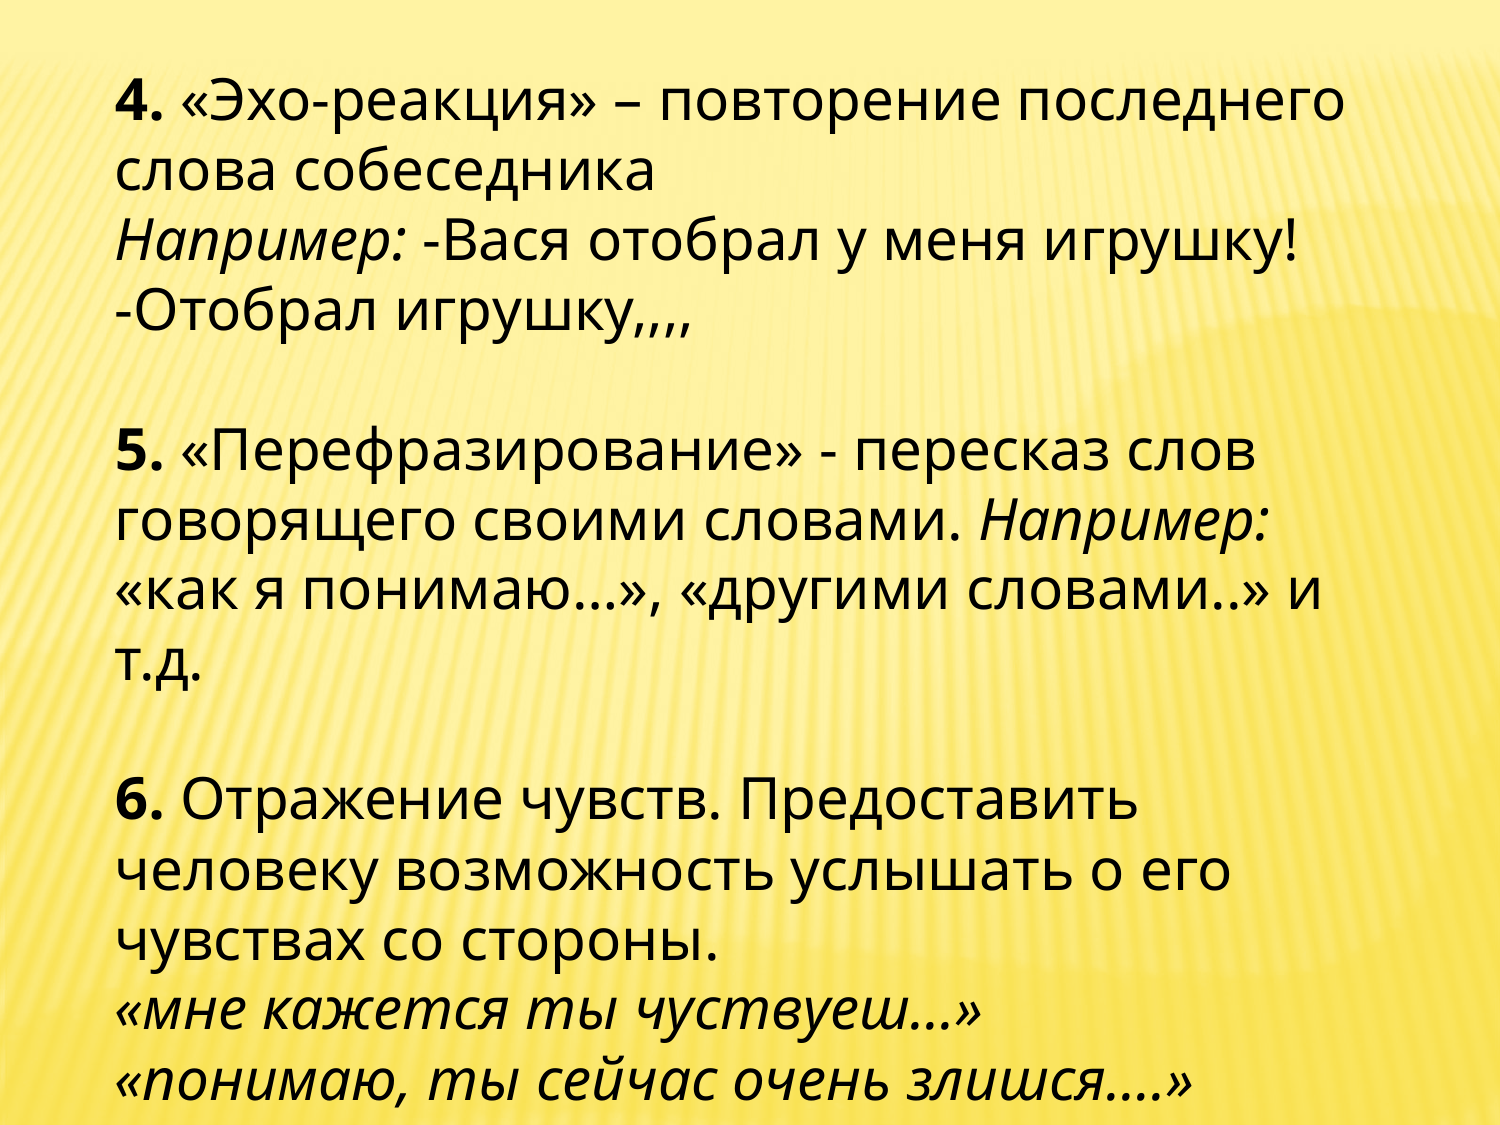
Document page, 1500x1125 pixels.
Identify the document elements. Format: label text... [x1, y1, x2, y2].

text_box 4. «Эхо-реакция» – повторение последнего слова собеседника Например: -Вася отобрал у меня игрушку! -Отобрал игрушку,,,, 5. «Перефразирование» - пересказ слов говорящего своими словами. Например: «как я понимаю…», «другими словами..» и т.д. 6. Отражение чувств. Предоставить человеку возможность услышать о его чувствах со стороны. «мне кажется ты чуствуеш...» «понимаю, ты сейчас очень злишся….» [100, 54, 1424, 1125]
